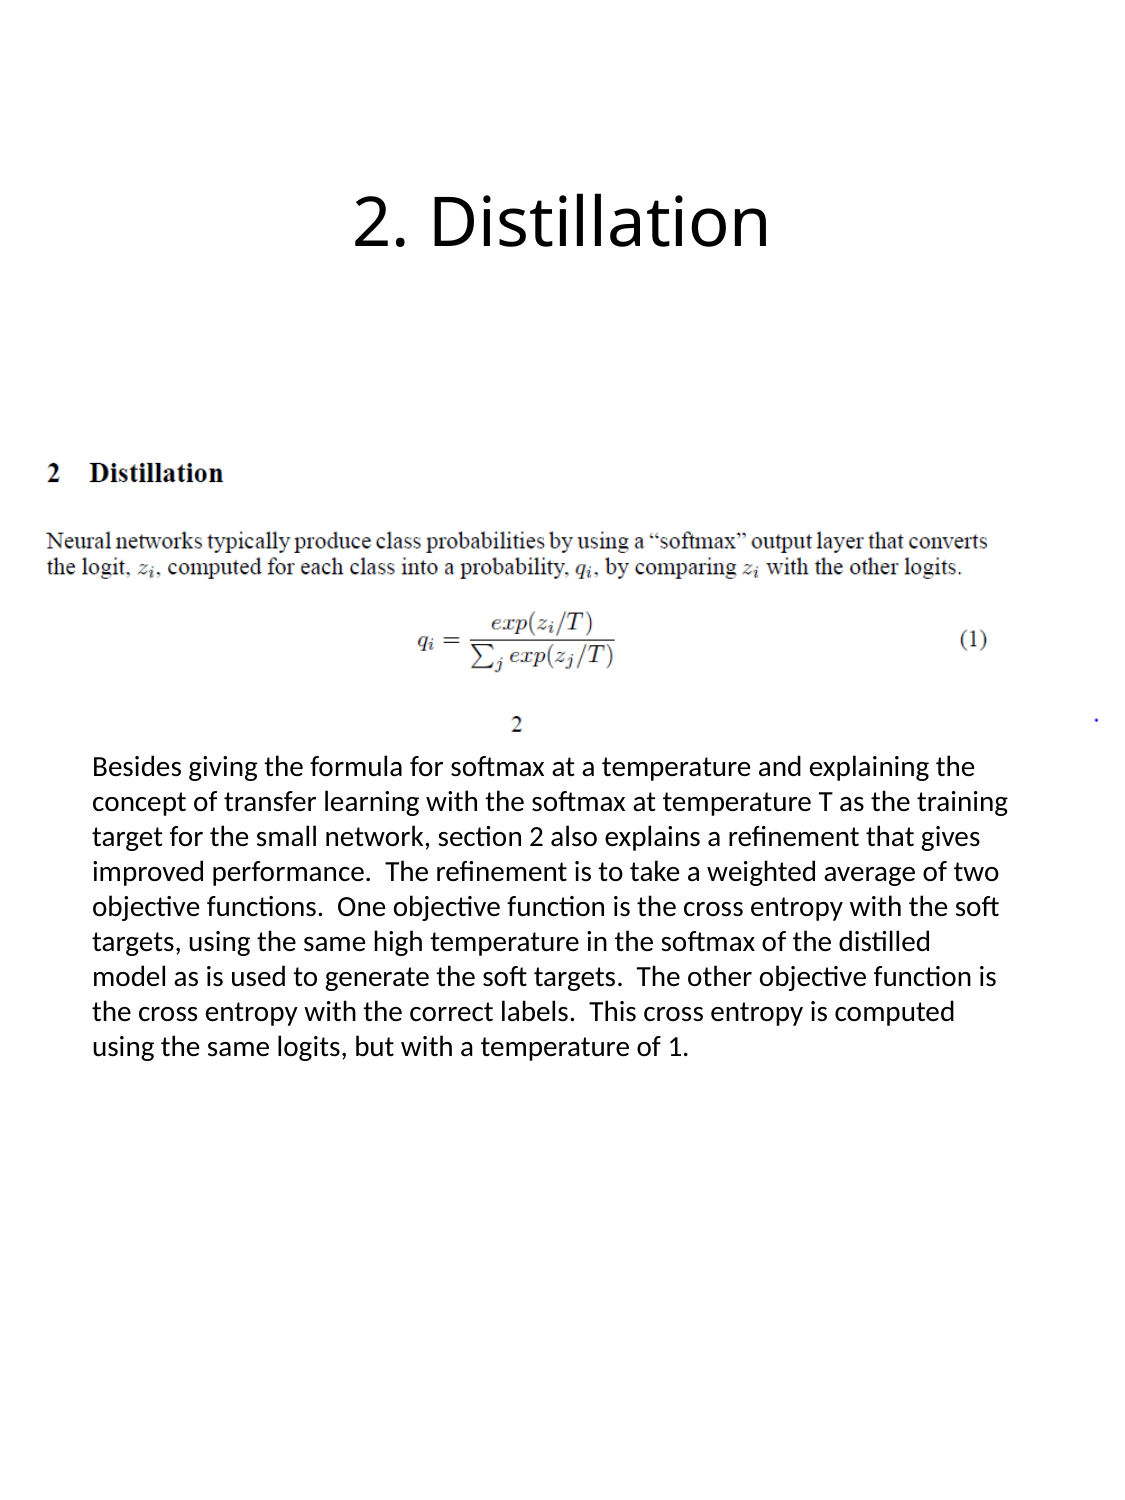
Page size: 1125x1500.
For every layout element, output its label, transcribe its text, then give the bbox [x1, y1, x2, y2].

picture [0, 427, 1125, 751]
title 2. Distillation [77, 79, 1048, 370]
text_box Besides giving the formula for softmax at a temperature and explaining the concept of transfer learning with the softmax at temperature T as the training target for the small network, section 2 also explains a refinement that gives improved performance. The refinement is to take a weighted average of two objective functions. One objective function is the cross entropy with the soft targets, using the same high temperature in the softmax of the distilled model as is used to generate the soft targets. The other objective function is the cross entropy with the correct labels. This cross entropy is computed using the same logits, but with a temperature of 1. [77, 751, 1025, 1070]
